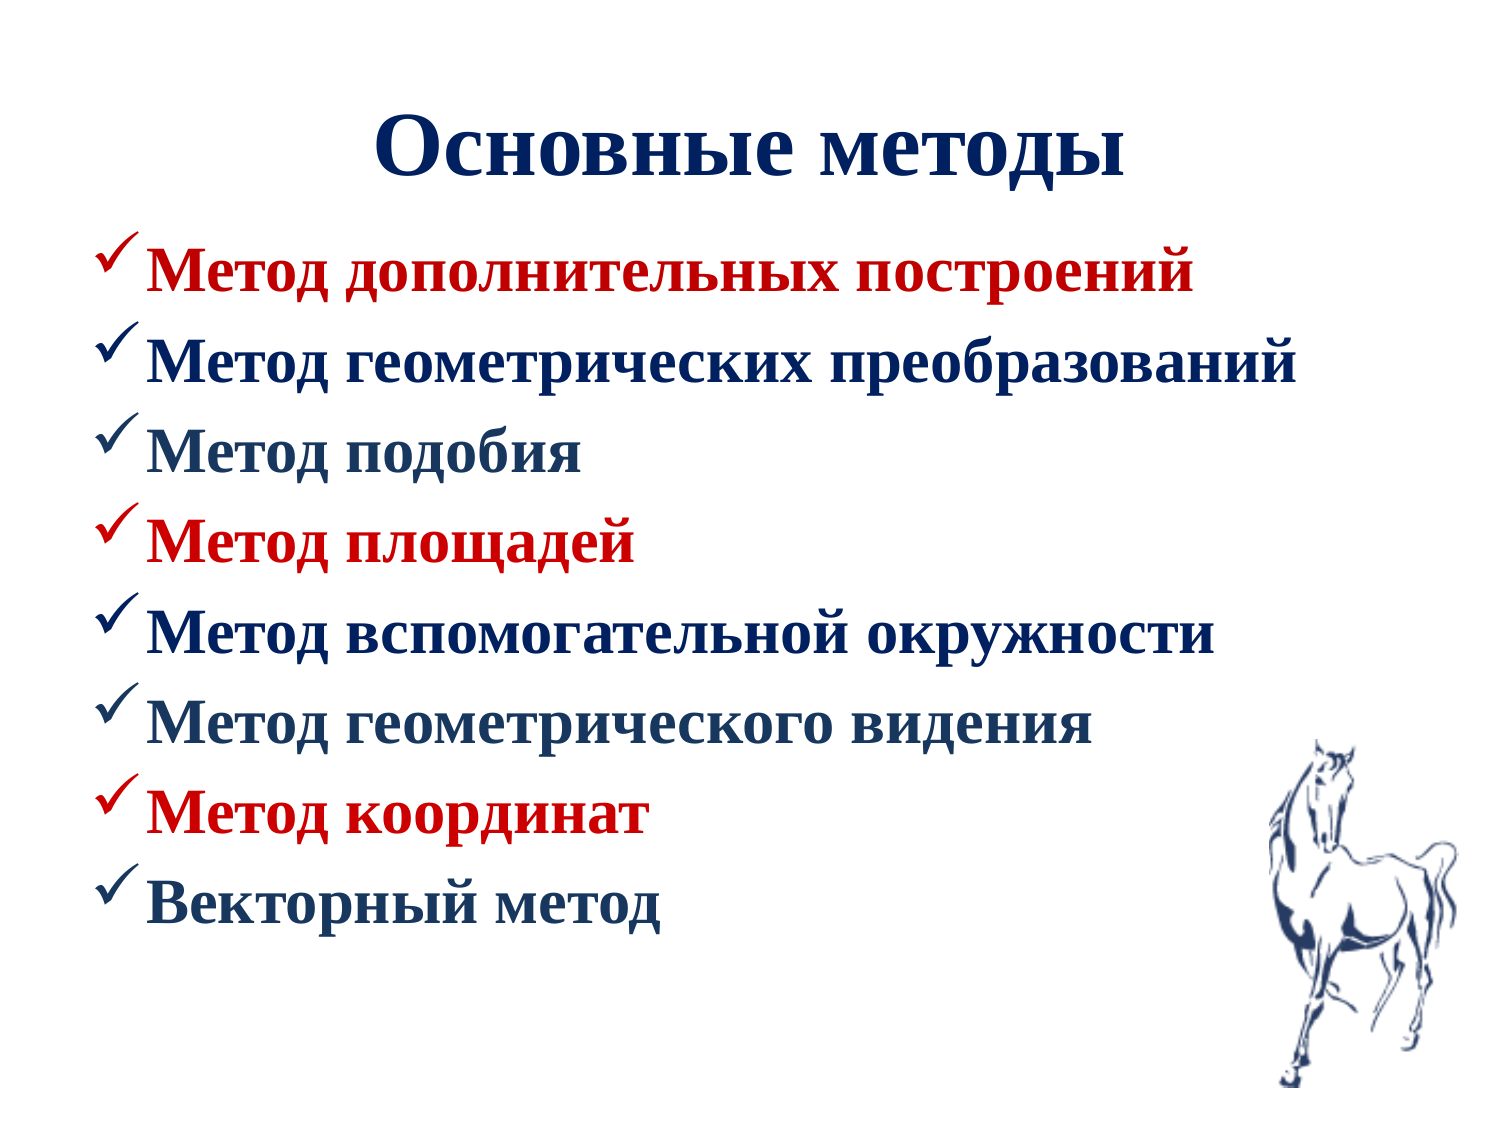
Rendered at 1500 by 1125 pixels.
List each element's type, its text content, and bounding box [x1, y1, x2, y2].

list Метод дополнительных построений Метод геометрических преобразований Метод подобия Метод площадей Метод вспомогательной окружности Метод геометрического видения Метод координат Векторный метод [75, 219, 1376, 1005]
title Основные методы [75, 45, 1425, 233]
picture [1269, 739, 1459, 1089]
